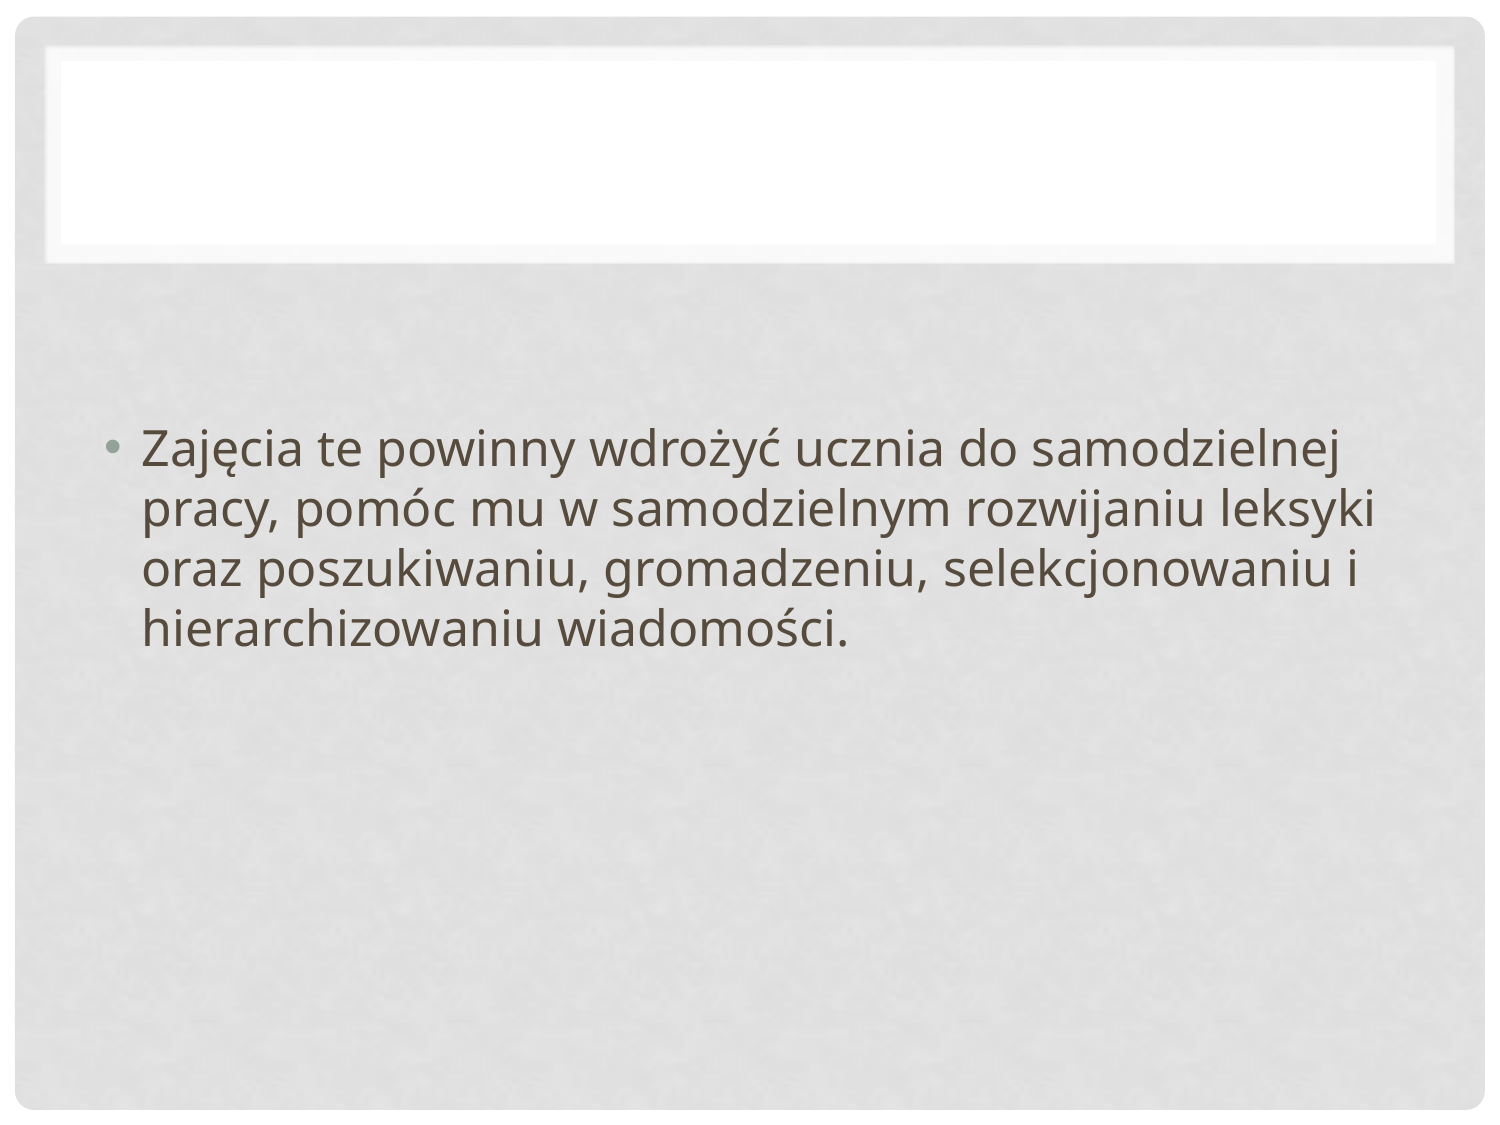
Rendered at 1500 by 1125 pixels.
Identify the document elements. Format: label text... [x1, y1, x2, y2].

list Zajęcia te powinny wdrożyć ucznia do samodzielnej pracy, pomóc mu w samodzielnym rozwijaniu leksyki oraz poszukiwaniu, gromadzeniu, selekcjonowaniu i hierarchizowaniu wiadomości. [70, 408, 1425, 986]
